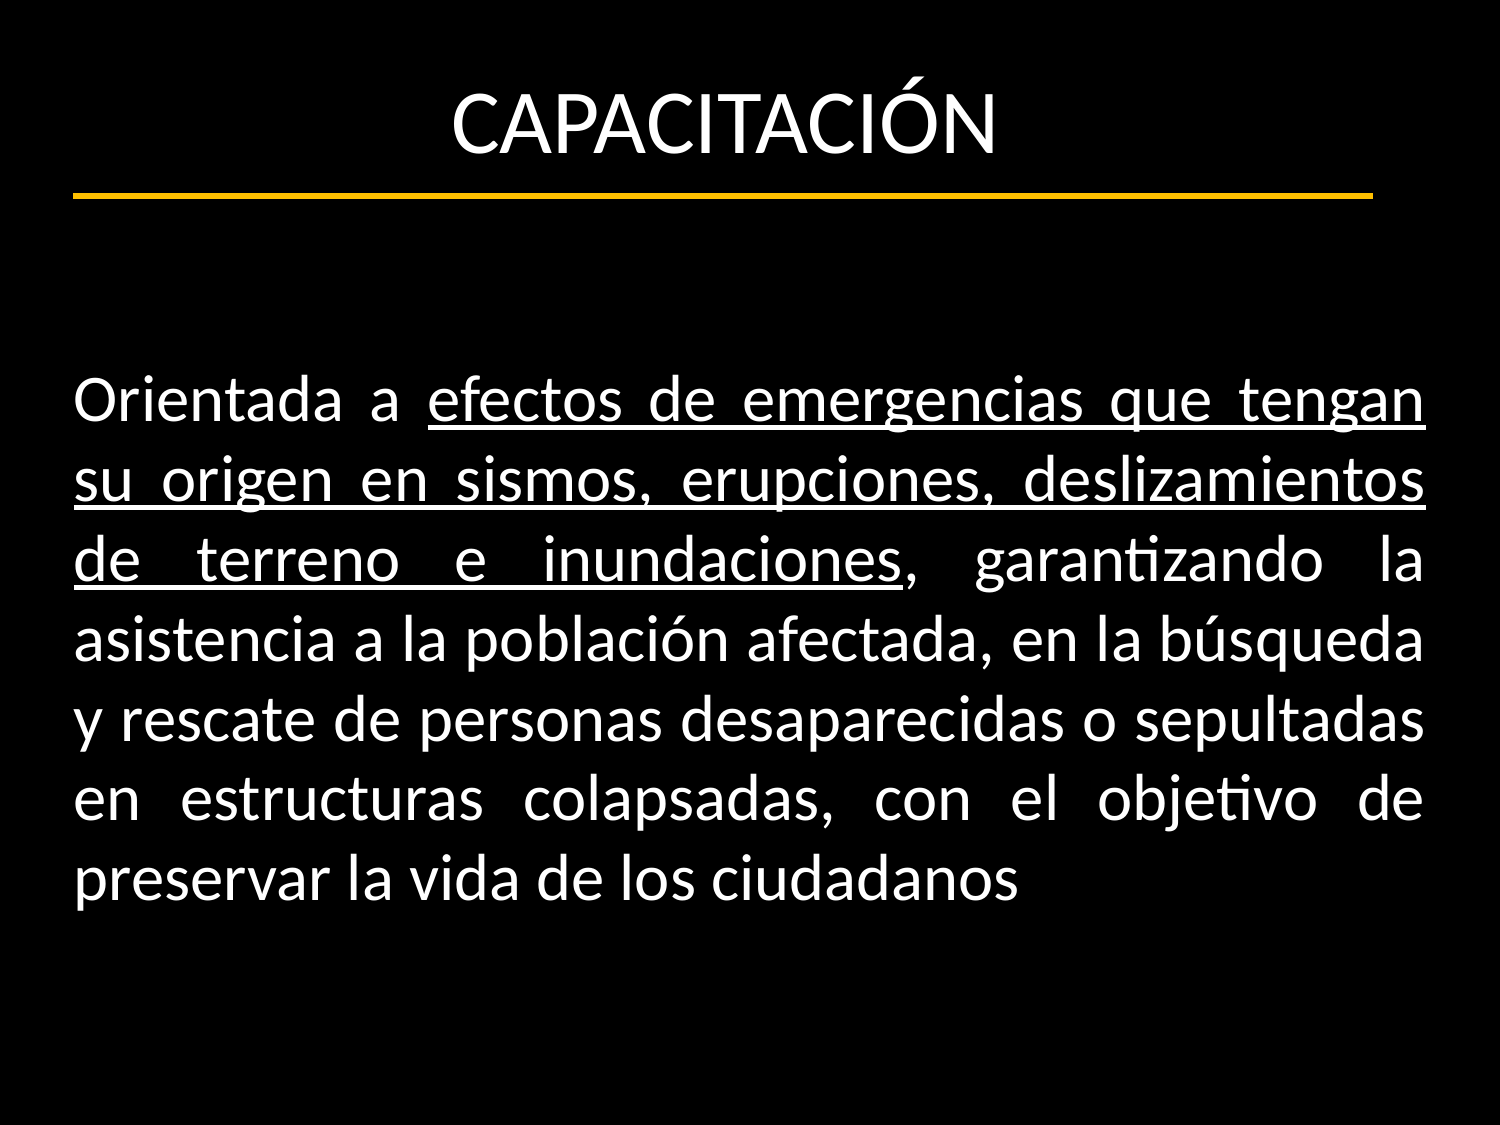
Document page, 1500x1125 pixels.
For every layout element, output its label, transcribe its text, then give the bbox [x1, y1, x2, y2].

title CAPACITACIÓN [78, 36, 1373, 193]
text_box Orientada a efectos de emergencias que tengan su origen en sismos, erupciones, deslizamientos de terreno e inundaciones, garantizando la asistencia a la población afectada, en la búsqueda y rescate de personas desaparecidas o sepultadas en estructuras colapsadas, con el objetivo de preservar la vida de los ciudadanos [58, 267, 1442, 922]
